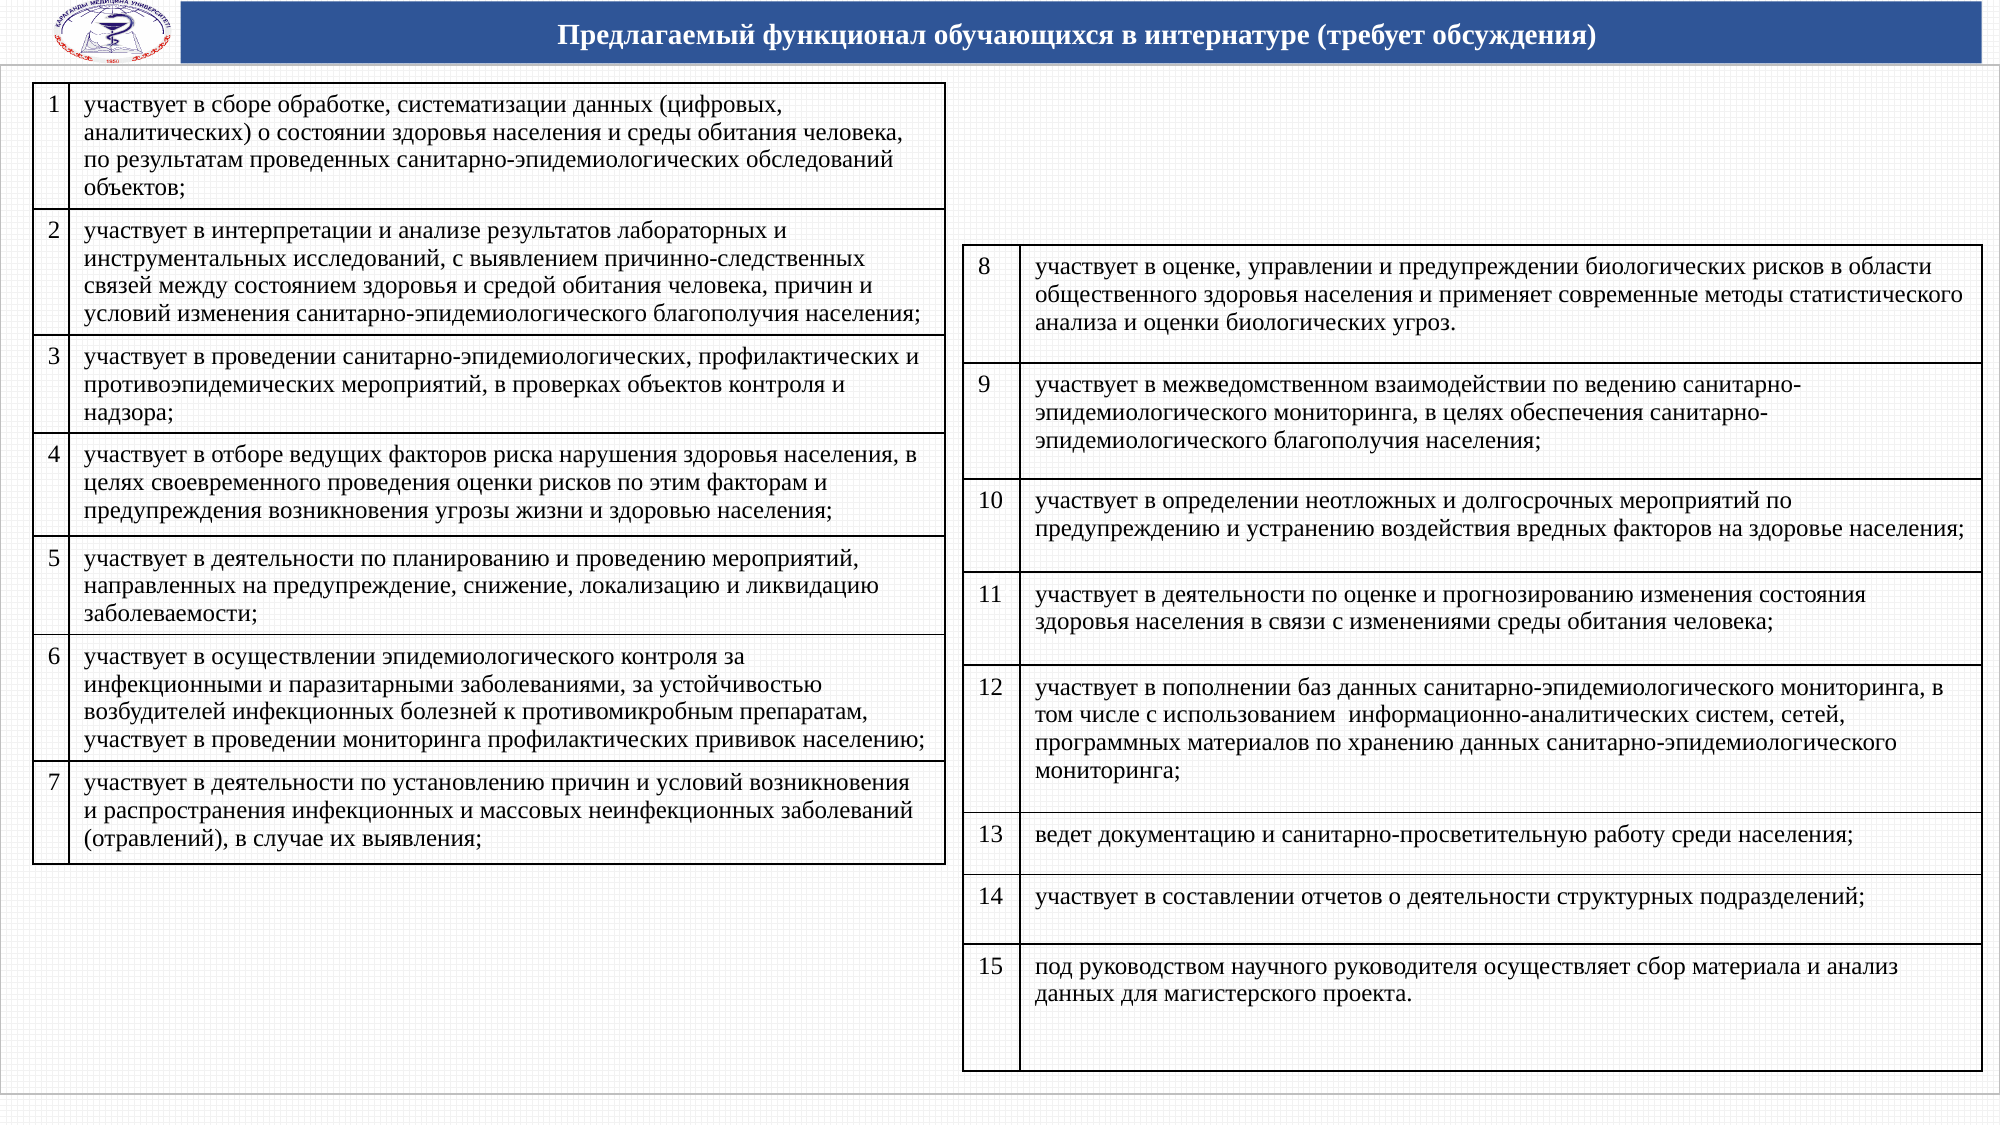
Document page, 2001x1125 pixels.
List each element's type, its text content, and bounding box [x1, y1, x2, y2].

table_cell 6 [34, 635, 68, 760]
table_cell участвует в деятельности по установлению причин и условий возникновения и распространения инфекционных и массовых неинфекционных заболеваний (отравлений), в случае их выявления; [70, 762, 944, 863]
table_cell 2 [34, 210, 68, 334]
table_cell 14 [964, 875, 1019, 943]
table_cell участвует в определении неотложных и долгосрочных мероприятий по предупреждению и устранению воздействия вредных факторов на здоровье населения; [1021, 480, 1981, 571]
table_cell под руководством научного руководителя осуществляет сбор материала и анализ данных для магистерского проекта. [1021, 945, 1981, 1070]
table_cell участвует в межведомственном взаимодействии по ведению санитарно-эпидемиологического мониторинга, в целях обеспечения санитарно-эпидемиологического благополучия населения; [1021, 364, 1981, 478]
table_cell 10 [964, 480, 1019, 571]
table_cell участвует в составлении отчетов о деятельности структурных подразделений; [1021, 875, 1981, 943]
table_cell 15 [964, 945, 1019, 1070]
picture [53, 0, 172, 64]
table_cell 11 [964, 573, 1019, 664]
table_cell ведет документацию и санитарно-просветительную работу среди населения; [1021, 813, 1981, 874]
table_cell участвует в осуществлении эпидемиологического контроля за инфекционными и паразитарными заболеваниями, за устойчивостью возбудителей инфекционных болезней к противомикробным препаратам, участвует в проведении мониторинга профилактических прививок населению; [70, 635, 944, 760]
table_cell участвует в пополнении баз данных санитарно-эпидемиологического мониторинга, в том числе с использованием информационно-аналитических систем, сетей, программных материалов по хранению данных санитарно-эпидемиологического мониторинга; [1021, 666, 1981, 812]
table_cell 3 [34, 336, 68, 432]
table_header участвует в сборе обработке, систематизации данных (цифровых, аналитических) о состоянии здоровья населения и среды обитания человека, по результатам проведенных санитарно-эпидемиологических обследований объектов; [70, 84, 944, 208]
table_header 1 [34, 84, 68, 208]
table_cell 12 [964, 666, 1019, 812]
table_header участвует в оценке, управлении и предупреждении биологических рисков в области общественного здоровья населения и применяет современные методы статистического анализа и оценки биологических угроз. [1021, 246, 1981, 362]
table_header 8 [964, 246, 1019, 362]
table_cell участвует в проведении санитарно-эпидемиологических, профилактических и противоэпидемических мероприятий, в проверках объектов контроля и надзора; [70, 336, 944, 432]
table_cell 4 [34, 434, 68, 535]
table_cell участвует в отборе ведущих факторов риска нарушения здоровья населения, в целях своевременного проведения оценки рисков по этим факторам и предупреждения возникновения угрозы жизни и здоровью населения; [70, 434, 944, 535]
table_cell участвует в деятельности по планированию и проведению мероприятий, направленных на предупреждение, снижение, локализацию и ликвидацию заболеваемости; [70, 537, 944, 634]
text_box С [0, 64, 2000, 1095]
text_box Предлагаемый функционал обучающихся в интернатуре (требует обсуждения) [179, 0, 1983, 64]
table_cell 5 [34, 537, 68, 634]
table_cell 9 [964, 364, 1019, 478]
table_cell 13 [964, 813, 1019, 874]
table_cell участвует в деятельности по оценке и прогнозированию изменения состояния здоровья населения в связи с изменениями среды обитания человека; [1021, 573, 1981, 664]
table_cell 7 [34, 762, 68, 863]
table_cell участвует в интерпретации и анализе результатов лабораторных и инструментальных исследований, с выявлением причинно-следственных связей между состоянием здоровья и средой обитания человека, причин и условий изменения санитарно-эпидемиологического благополучия населения; [70, 210, 944, 334]
